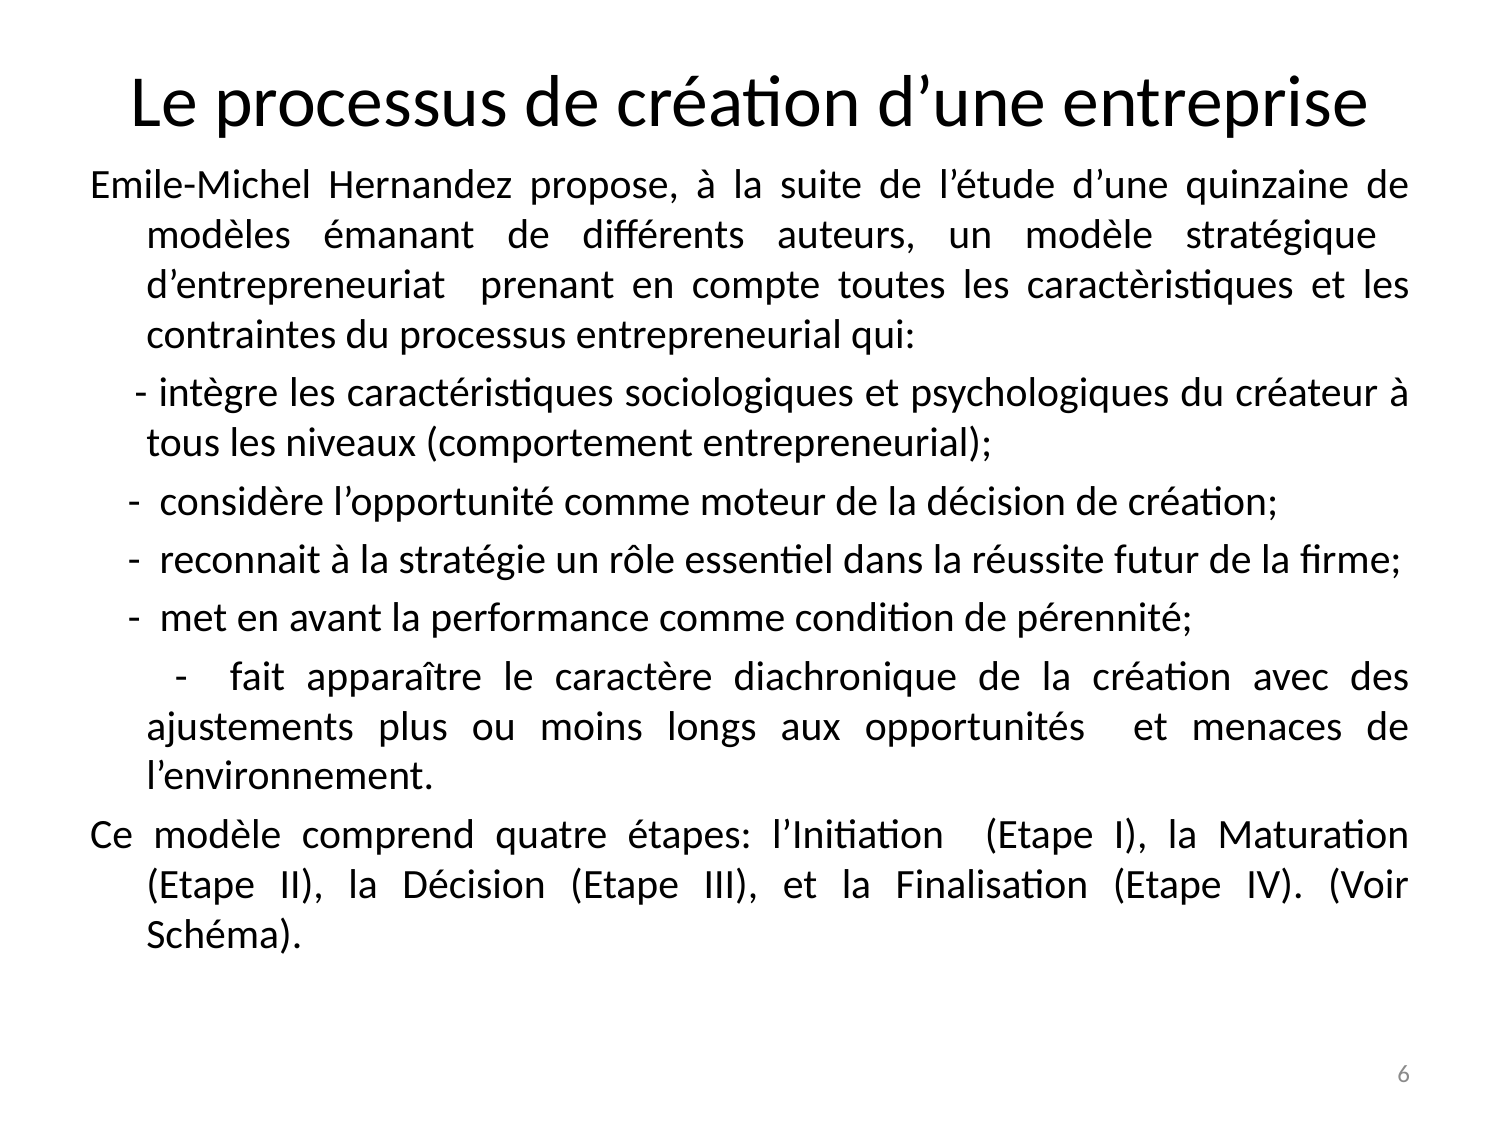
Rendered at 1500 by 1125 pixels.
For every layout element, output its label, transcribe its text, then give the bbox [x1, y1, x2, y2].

slide_number 6 [1074, 1042, 1425, 1103]
list Emile-Michel Hernandez propose, à la suite de l’étude d’une quinzaine de modèles émanant de différents auteurs, un modèle stratégique d’entrepreneuriat prenant en compte toutes les caractèristiques et les contraintes du processus entrepreneurial qui: - intègre les caractéristiques sociologiques et psychologiques du créateur à tous les niveaux (comportement entrepreneurial); - considère l’opportunité comme moteur de la décision de création; - reconnait à la stratégie un rôle essentiel dans la réussite futur de la firme; - met en avant la performance comme condition de pérennité; - fait apparaître le caractère diachronique de la création avec des ajustements plus ou moins longs aux opportunités et menaces de l’environnement. Ce modèle comprend quatre étapes: l’Initiation (Etape I), la Maturation (Etape II), la Décision (Etape III), et la Finalisation (Etape IV). (Voir Schéma). [75, 149, 1425, 1083]
title Le processus de création d’une entreprise [75, 45, 1425, 149]
